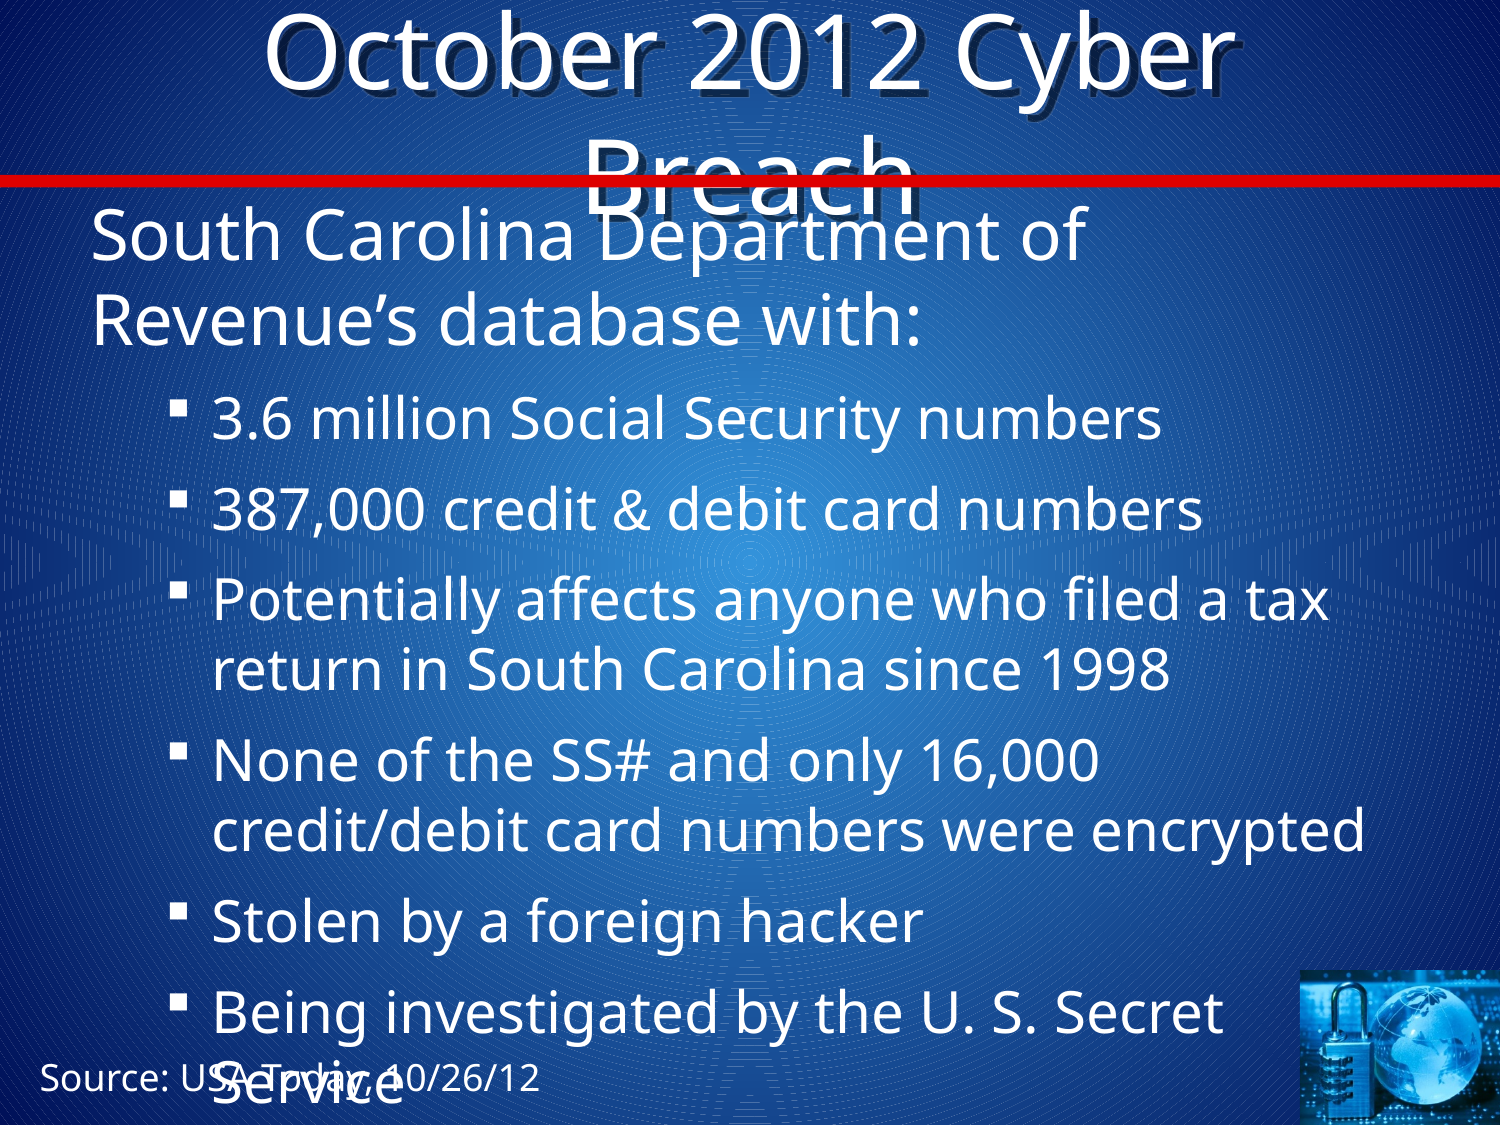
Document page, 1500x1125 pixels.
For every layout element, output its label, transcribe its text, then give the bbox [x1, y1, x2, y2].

picture [1365, 999, 1371, 1013]
picture [1424, 970, 1476, 982]
text_box [0, 173, 1500, 189]
picture [1299, 970, 1500, 1125]
picture [1487, 1110, 1500, 1119]
list South Carolina Department of Revenue’s database with: 3.6 million Social Security numbers 387,000 credit & debit card numbers Potentially affects anyone who filed a tax return in South Carolina since 1998 None of the SS# and only 16,000 credit/debit card numbers were encrypted Stolen by a foreign hacker Being investigated by the U. S. Secret Service [74, 182, 1426, 976]
title October 2012 Cyber Breach [74, 44, 1426, 173]
text_box Source: USA Today, 10/26/12 [24, 1046, 1000, 1107]
